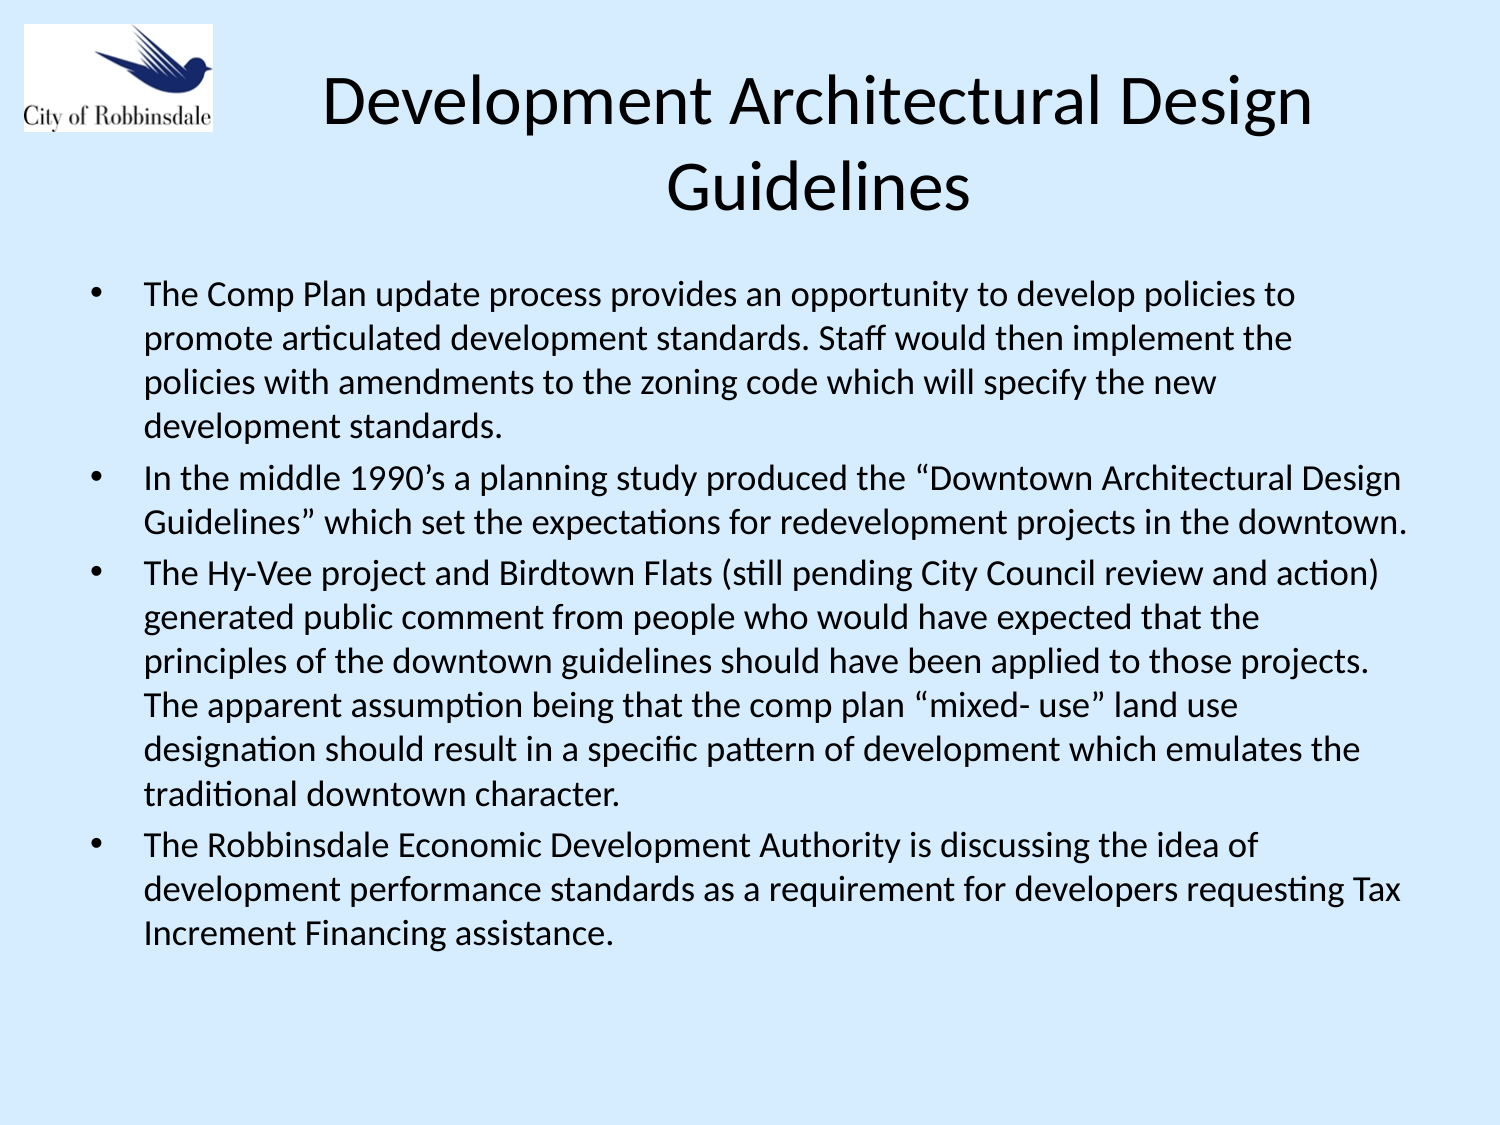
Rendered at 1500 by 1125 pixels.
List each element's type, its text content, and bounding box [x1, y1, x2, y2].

list The Comp Plan update process provides an opportunity to develop policies to promote articulated development standards. Staff would then implement the policies with amendments to the zoning code which will specify the new development standards. In the middle 1990’s a planning study produced the “Downtown Architectural Design Guidelines” which set the expectations for redevelopment projects in the downtown. The Hy-Vee project and Birdtown Flats (still pending City Council review and action) generated public comment from people who would have expected that the principles of the downtown guidelines should have been applied to those projects. The apparent assumption being that the comp plan “mixed- use” land use designation should result in a specific pattern of development which emulates the traditional downtown character. The Robbinsdale Economic Development Authority is discussing the idea of development performance standards as a requirement for developers requesting Tax Increment Financing assistance. [75, 262, 1425, 1005]
picture [24, 24, 214, 133]
title Development Architectural Design Guidelines [213, 45, 1425, 233]
